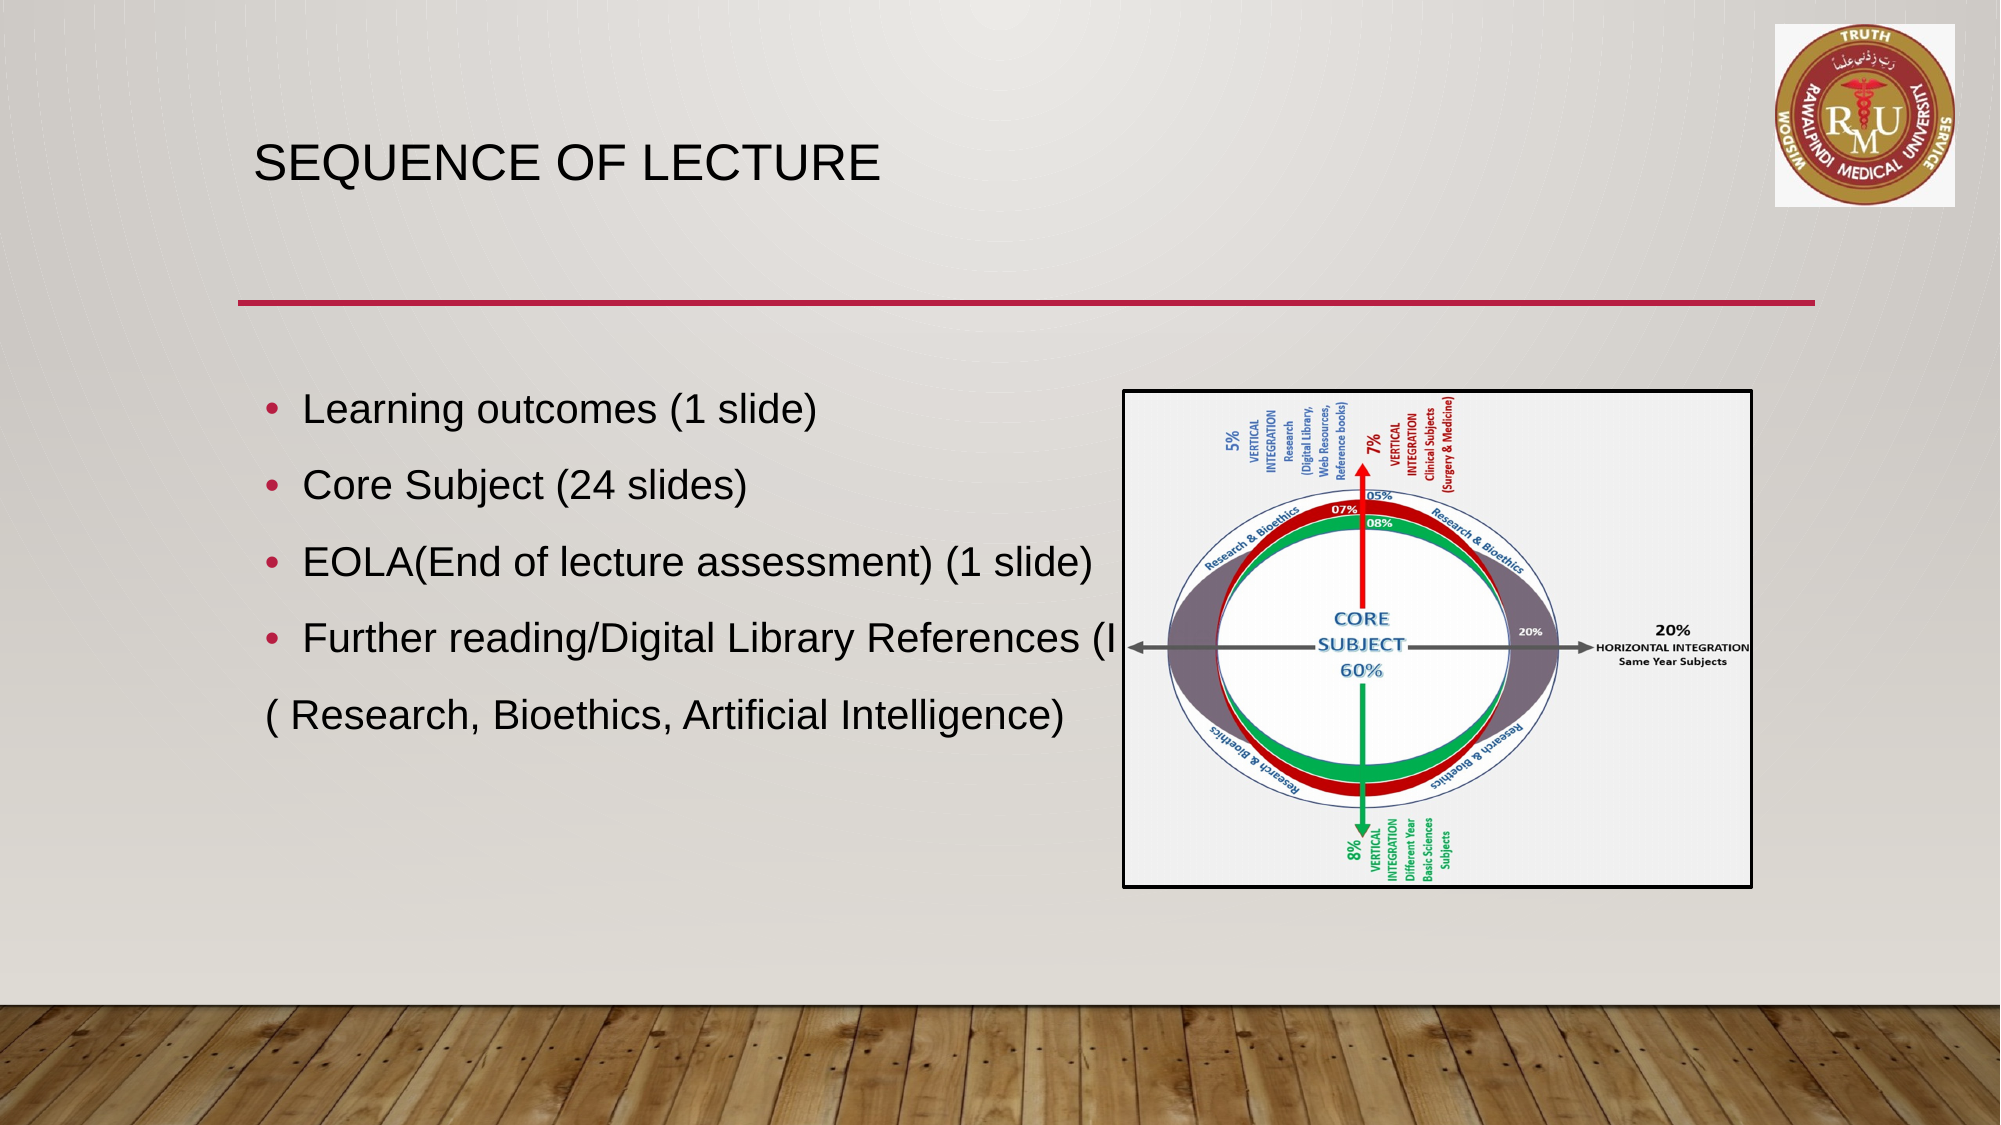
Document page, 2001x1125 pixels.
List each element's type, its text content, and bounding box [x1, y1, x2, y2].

picture [0, 1005, 2000, 1125]
picture [1774, 24, 1956, 207]
title Sequence Of Lecture [238, 131, 1814, 305]
picture [1125, 392, 1751, 886]
list Learning outcomes (1 slide) Core Subject (24 slides) EOLA(End of lecture assessment) (1 slide) Further reading/Digital Library References (I slide) ( Research, Bioethics, Artificial Intelligence) [249, 368, 1405, 985]
